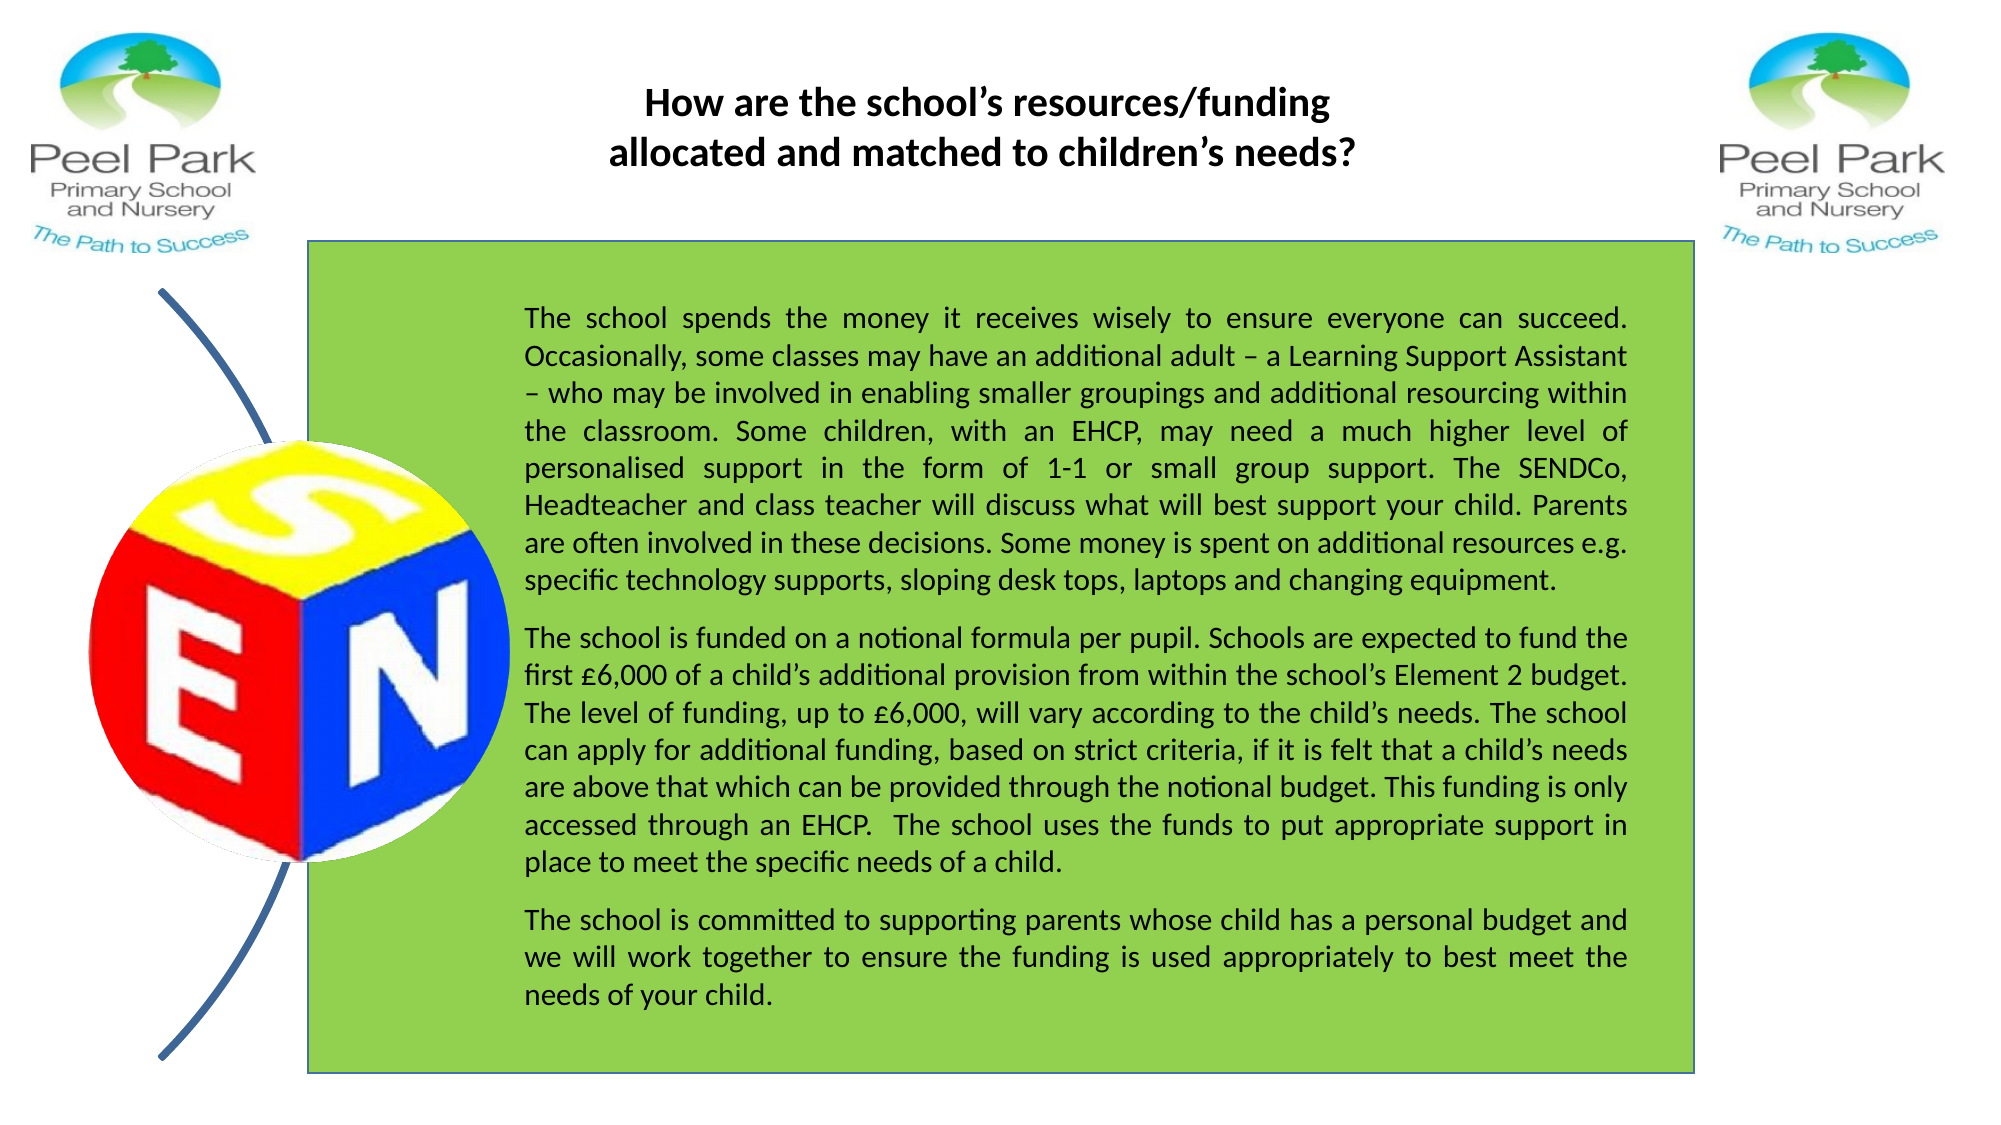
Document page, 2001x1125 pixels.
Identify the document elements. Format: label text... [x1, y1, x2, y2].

picture [1720, 31, 1945, 254]
picture [88, 440, 510, 863]
picture [31, 31, 256, 254]
text_box The school spends the money it receives wisely to ensure everyone can succeed. Occasionally, some classes may have an additional adult – a Learning Support Assistant – who may be involved in enabling smaller groupings and additional resourcing within the classroom. Some children, with an EHCP, may need a much higher level of personalised support in the form of 1-1 or small group support. The SENDCo, Headteacher and class teacher will discuss what will best support your child. Parents are often involved in these decisions. Some money is spent on additional resources e.g. specific technology supports, sloping desk tops, laptops and changing equipment. The school is funded on a notional formula per pupil. Schools are expected to fund the first £6,000 of a child’s additional provision from within the school’s Element 2 budget. The level of funding, up to £6,000, will vary according to the child’s needs. The school can apply for additional funding, based on strict criteria, if it is felt that a child’s needs are above that which can be provided through the notional budget. This funding is only accessed through an EHCP. The school uses the funds to put appropriate support in place to meet the specific needs of a child. The school is committed to supporting parents whose child has a personal budget and we will work together to ensure the funding is used appropriately to best meet the needs of your child. [509, 290, 1645, 1019]
text_box [159, 289, 270, 440]
text_box [307, 240, 1695, 1074]
text_box How are the school’s resources/funding allocated and matched to children’s needs? [557, 67, 1418, 183]
text_box [159, 863, 289, 1060]
